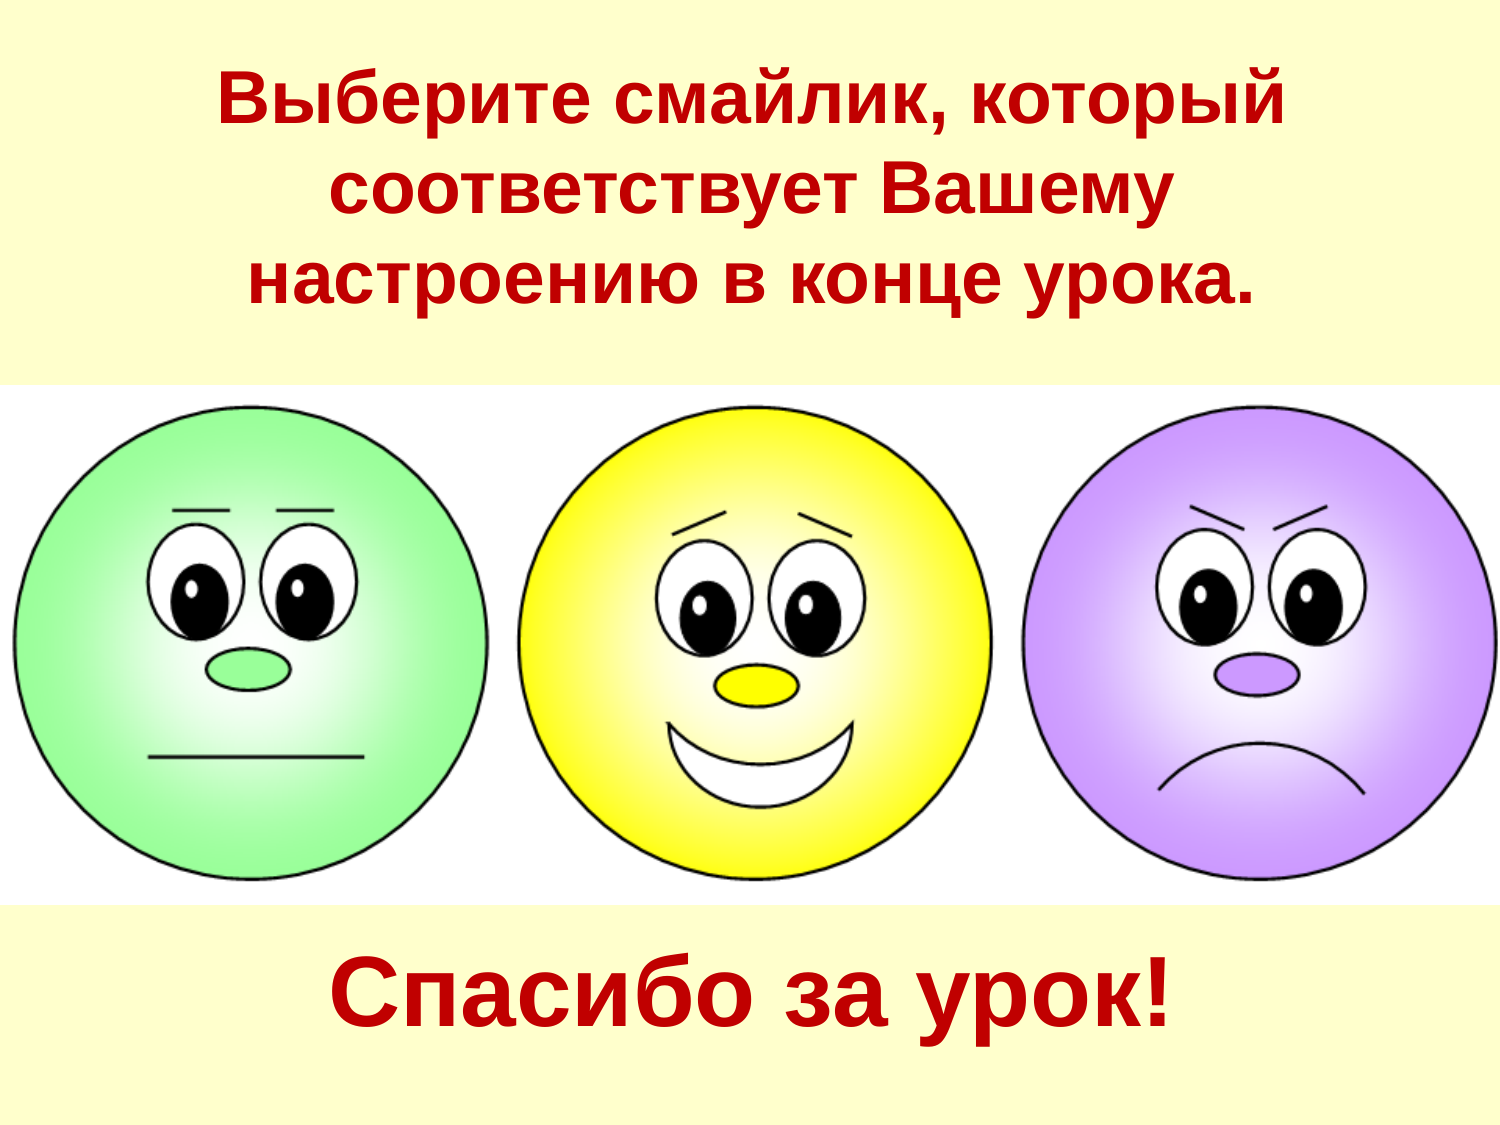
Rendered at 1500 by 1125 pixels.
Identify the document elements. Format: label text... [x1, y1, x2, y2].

text_box Спасибо за урок! [76, 916, 1427, 1081]
picture [0, 385, 1500, 906]
title Выберите смайлик, который соответствует Вашему настроению в конце урока. [76, 89, 1428, 278]
